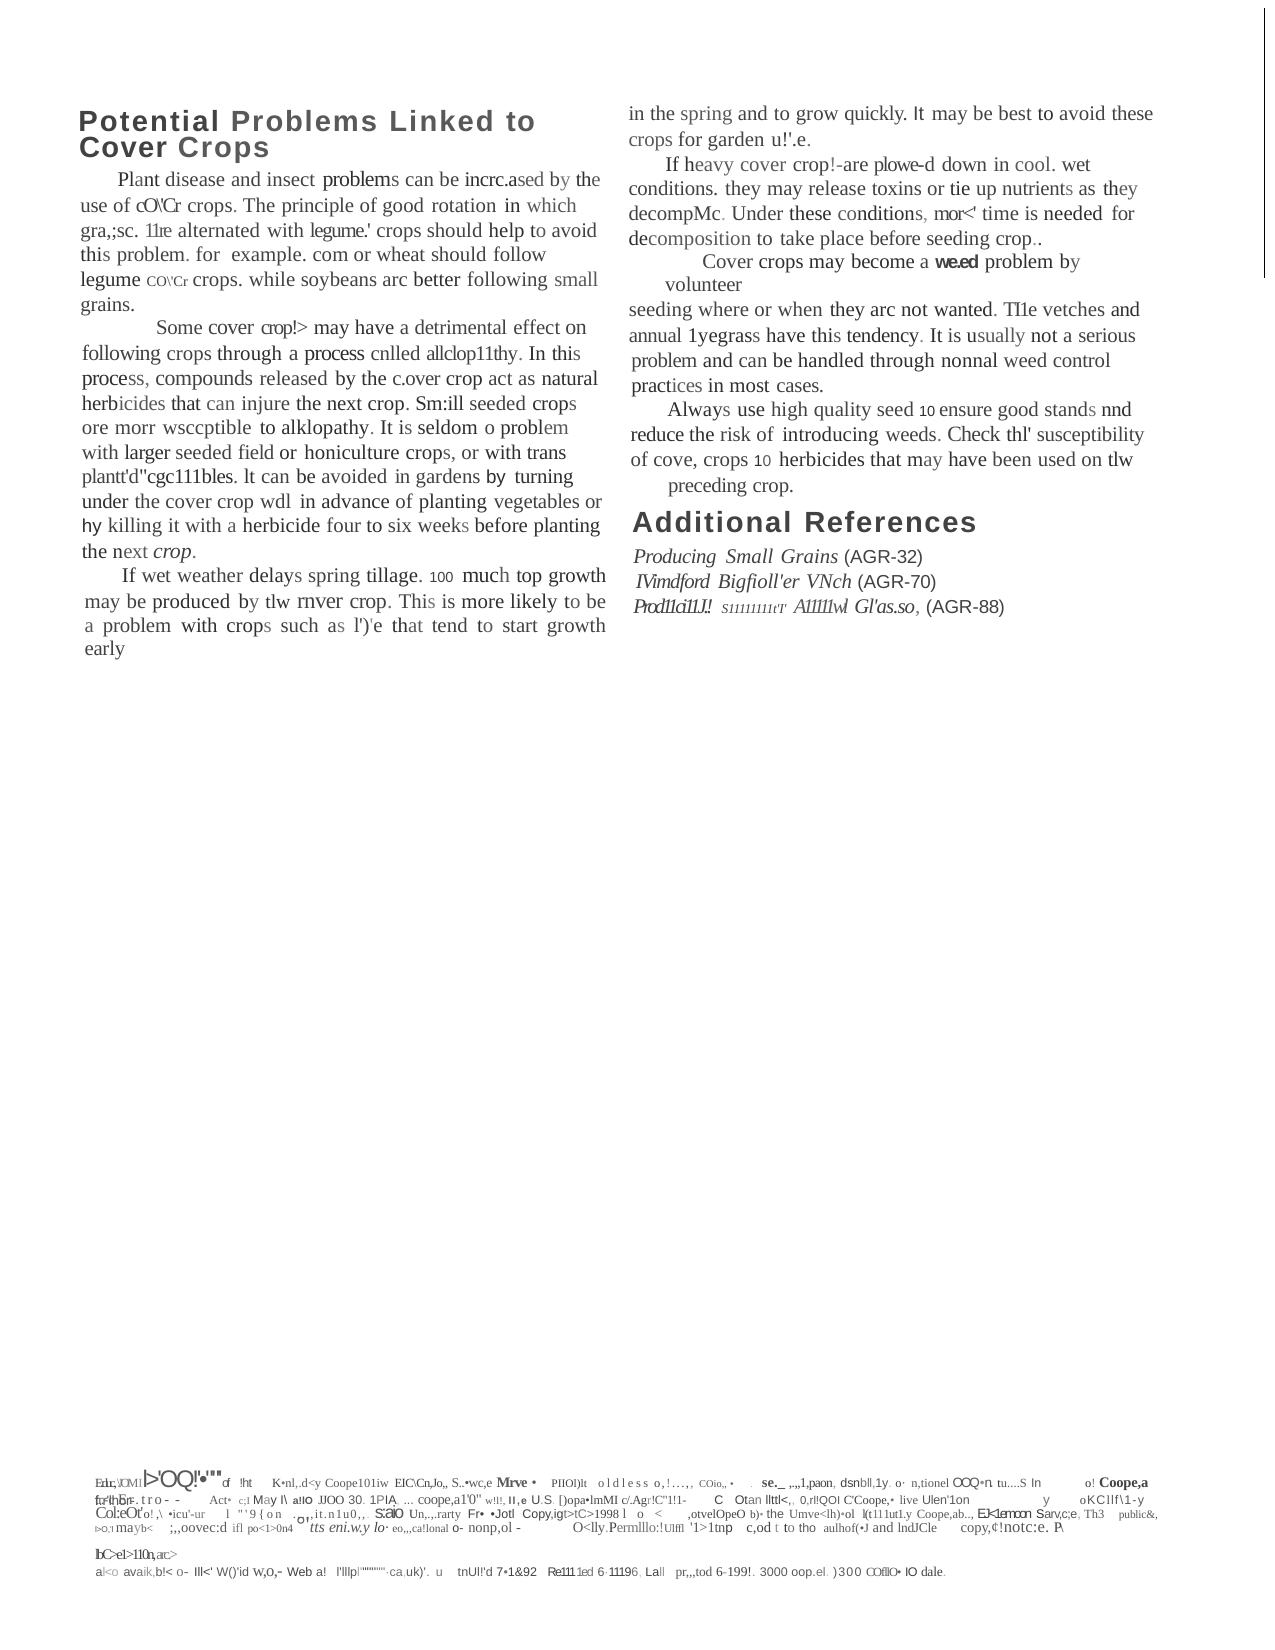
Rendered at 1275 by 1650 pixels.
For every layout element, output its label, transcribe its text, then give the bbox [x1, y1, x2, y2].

text_box Col:eOt'o! ,\ •icu'-ur l "'9{on .,..,it.n1u0,,. s:aio Un,.,.rarty Fr• •Jotl Copy,igt>tC>1998 lo< ,otvelOpeO b)• the Umve<lh)•ol l(t111ut1.y Coope,ab.., EJ<1emoon Sarv,c;e, Th3 public&, [93, 1498, 1159, 1522]
text_box tr.-c Er.tro- - Act• c;I May I\ a!lO JJOO 30. 1PIA, ... coope,a1'0" w!l!, ll,e U.S. [)opa•lmMI c/.Agr!C"1!1- C Otan llttl<,, 0,rl!QOI C'Coope,• live Ulen'1on y oKCllf\1-y [93, 1487, 1146, 1498]
text_box in the spring and to grow quickly. It may be best to avoid these crops for garden u!'.e. If heavy cover crop!-are plowe-d down in cool. wet conditions. they may release toxins or tie up nutrients as they decompMc. Under these conditions, mor<' time is needed for decomposition to take place before seeding crop.. Cover crops may become a we.ed problem by volunteer seeding where or when they arc not wanted. TI1e vetches and annual 1yegrass have this tendency. It is usually not a serious problem and can be handled through nonnal weed control practices in most cases. Always use high quality seed 10 ensure good stands nnd reduce the risk of introducing weeds. Check thl' susceptibility of cove, crops 10 herbicides that may have been used on tlw preceding crop. [626, 97, 1155, 497]
text_box E:duc.,\JOMIl>'OQ!'•""'of !ht K•nl,.d<y Coope101iw EIC\Cn,Jo,, S..•wc,e Mrve • PIIOl)lt oldless o,!...,, COio,, • . se._ ,.,,1,paon, dsnbll,1y. o· n,tionel OOQ•n. tu....S In f.r'lhor- [93, 1461, 1062, 1487]
text_box Potential Problems Linked to Cover Crops Plant disease and insect problems can be incrc.ased by the use of cO\'Cr crops. The principle of good rotation in which gra,;sc. 11re alternated with legume.' crops should help to avoid this problem. for example. com or wheat should follow legume CO\'Cr crops. while soybeans arc better following small grains. Some cover crop!> may have a detrimental effect on following crops through a process cnlled allclop11thy. In this process, compounds released by the c.over crop act as natural herbicides that can injure the next crop. Sm:ill seeded crops ore morr wsccptible to alklopathy. It is seldom o problem with larger seeded field or honiculture crops, or with trans­ plantt'd"cgc111bles. lt can be avoided in gardens by turning under the cover crop wdl in advance of planting vegetables or hy killing it with a herbicide four to six weeks before planting the next crop. If wet weather delays spring tillage. 100 much top growth may be produced by tlw rnver crop. This is more likely to be a problem with crops such as l')'e that tend to start growth early [76, 99, 607, 661]
text_box o! Coope,a­ [1082, 1471, 1156, 1491]
text_box l>O,'l mayb< ;,,oovec:d ifl po<1>0n4 °'tts eni.w.y lo· eo,,,ca!lonal o- nonp,ol - O<lly.Permlllo:!Ulffl '1>1tnp c,od t to tho aulhof(•J and lndJCle copy,¢!notc:e. P\lbC>e1>110n,arc.> al<o avaik,b!< o- Ill<' W()'id w,o,- Web a! l'lllpl'"'"'""·ca,uk)'. u tnUl!'d 7•1&92 Re1111ed 6·11196, Lall pr,,,tod 6-199!. 3000 oop.el. )300 COfllO• IO dale. [92, 1509, 1145, 1555]
text_box Additional References Producing Small Grains (AGR-32) IVimdford Bigfioll'er VNch (AGR-70) Prod11ci11J.! S11111111t'I' A11111wl Gl'as.so, (AGR-88) [630, 495, 1023, 618]
